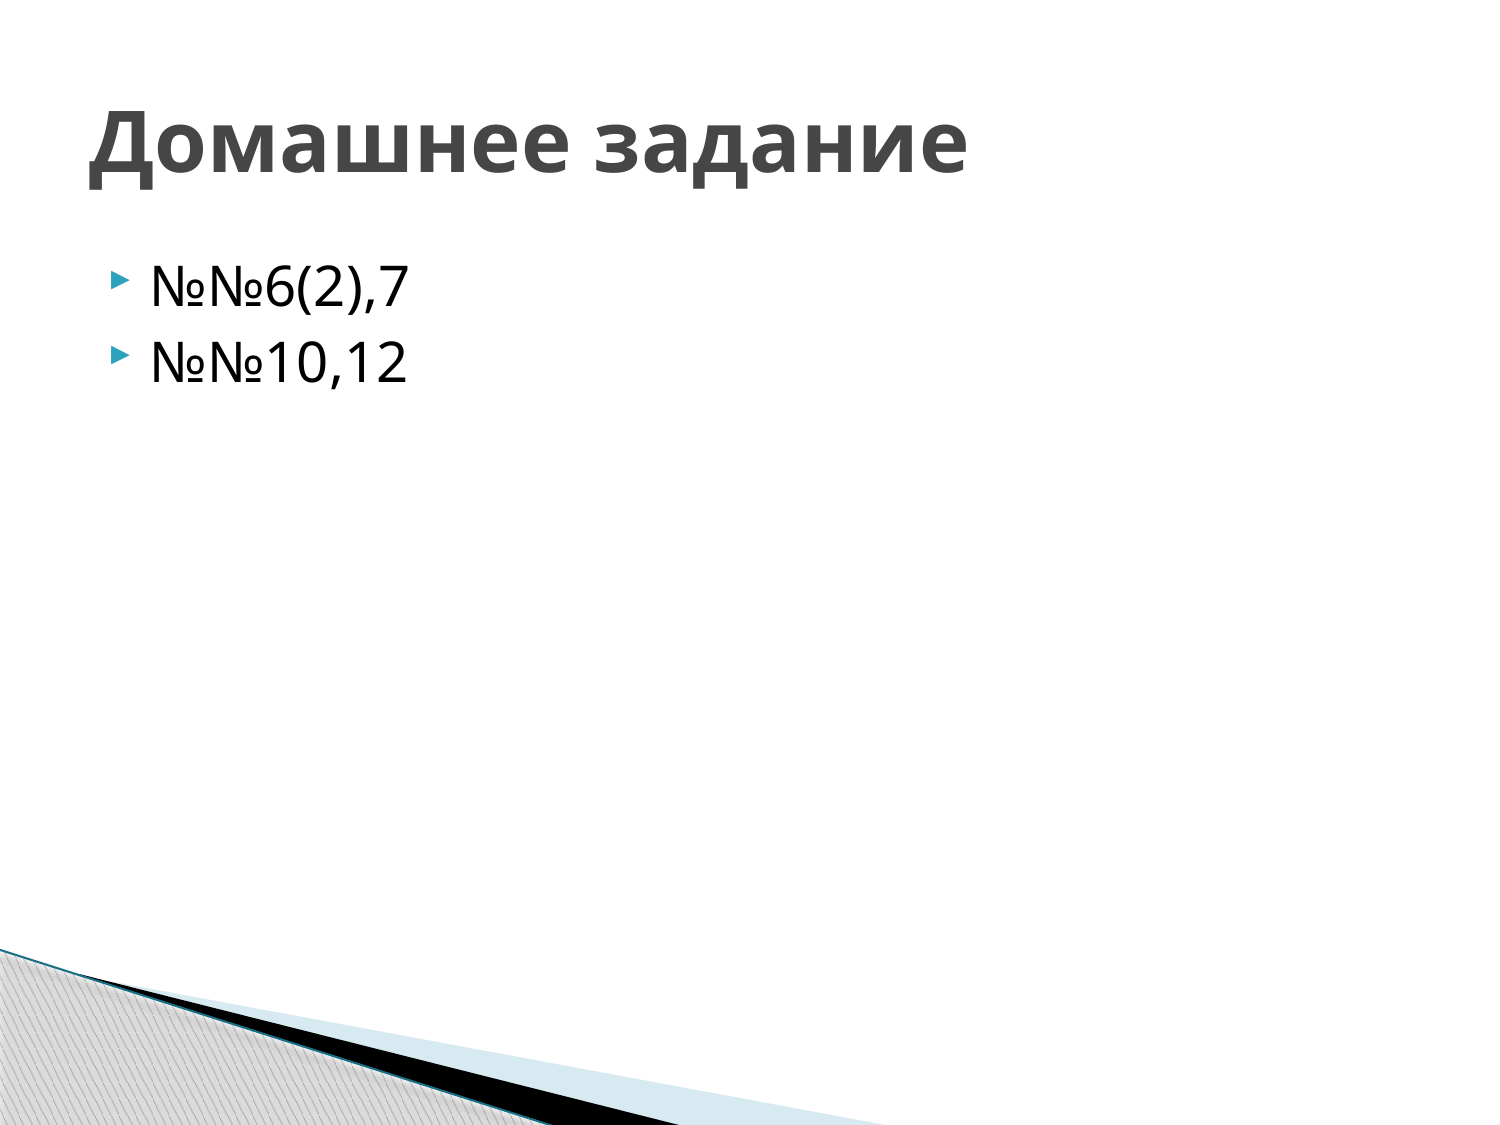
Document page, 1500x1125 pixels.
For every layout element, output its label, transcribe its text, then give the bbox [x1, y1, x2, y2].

list №№6(2),7 №№10,12 [74, 242, 1426, 986]
title Домашнее задание [75, 45, 1425, 233]
